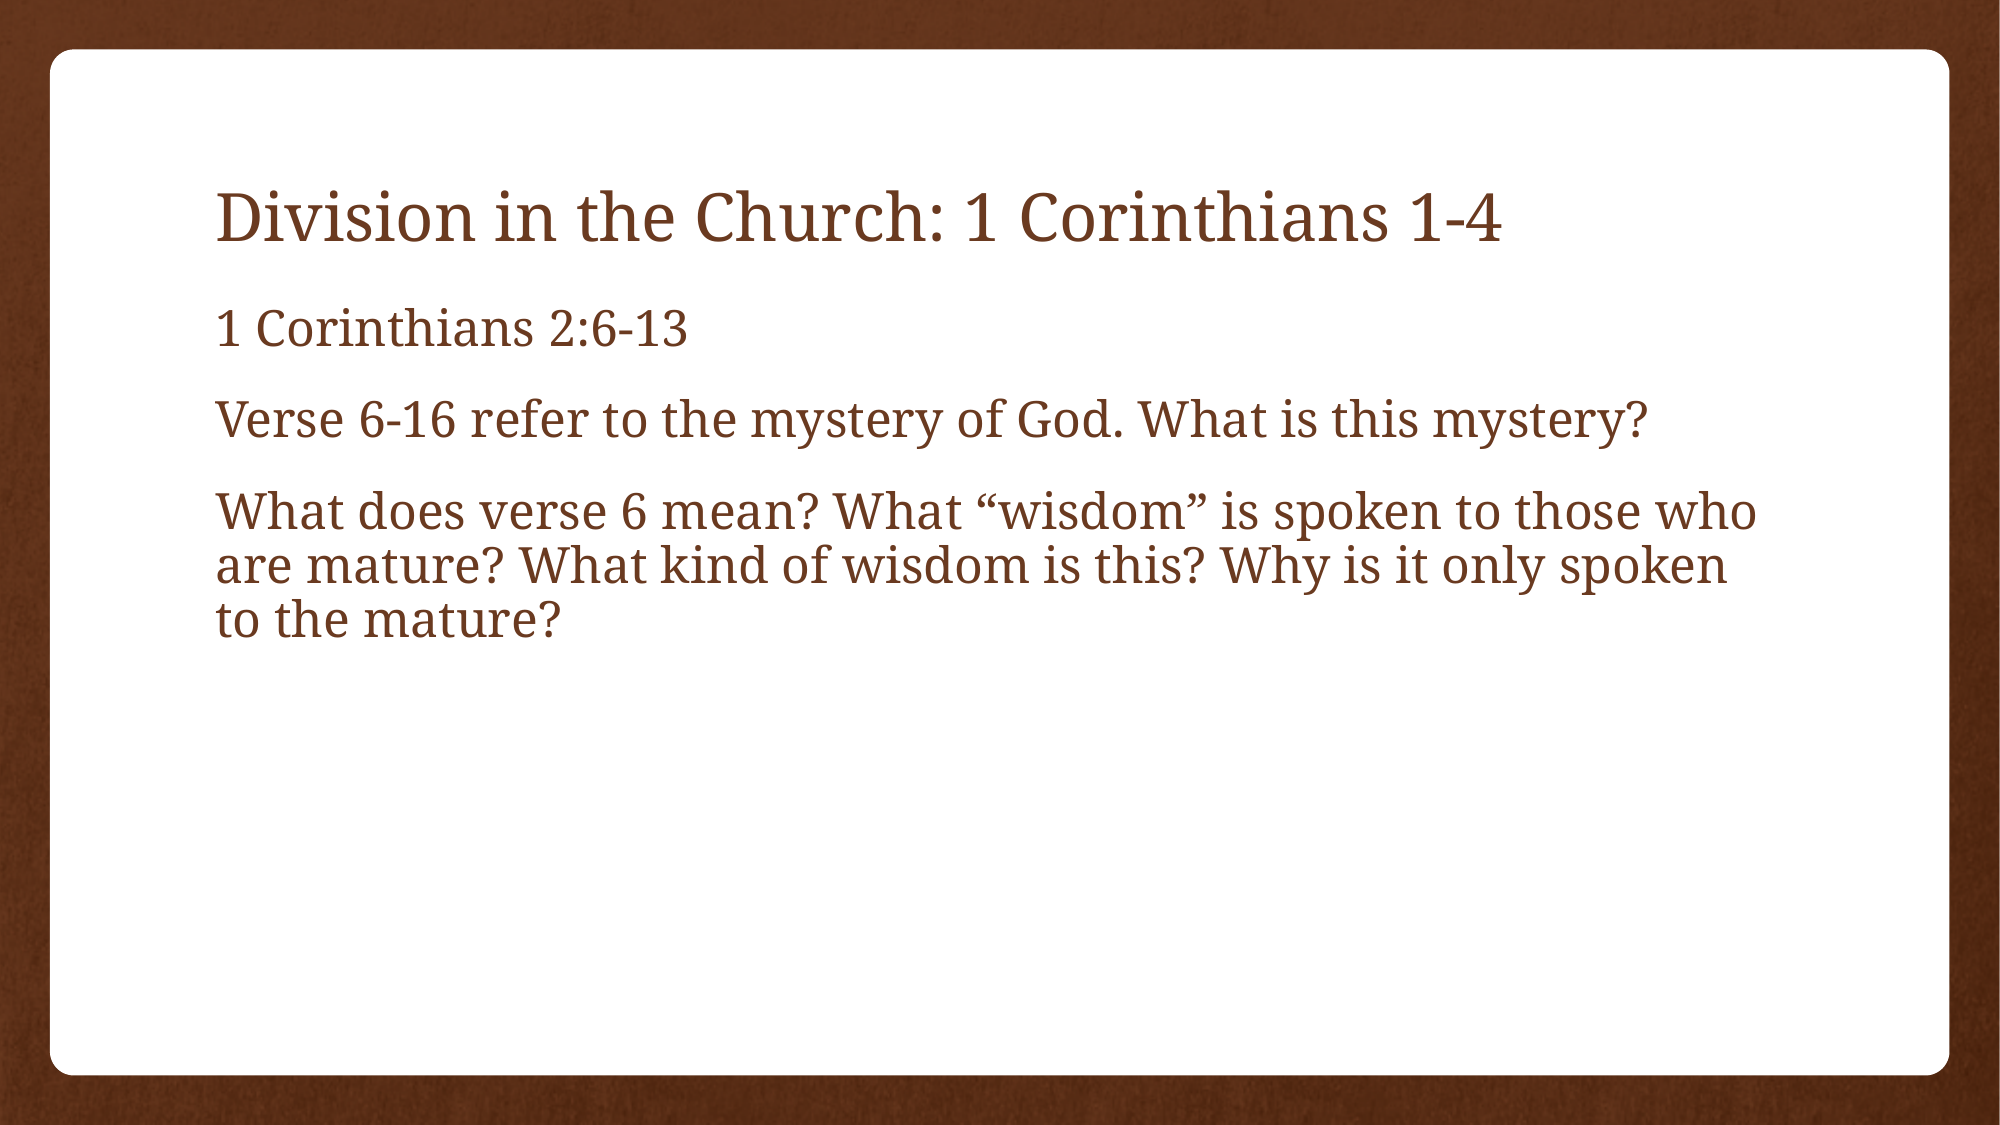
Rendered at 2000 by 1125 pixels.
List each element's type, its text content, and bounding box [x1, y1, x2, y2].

list 1 Corinthians 2:6-13 Verse 6-16 refer to the mystery of God. What is this mystery? What does verse 6 mean? What “wisdom” is spoken to those who are mature? What kind of wisdom is this? Why is it only spoken to the mature? [199, 295, 1800, 996]
title Division in the Church: 1 Corinthians 1-4 [199, 70, 1800, 263]
